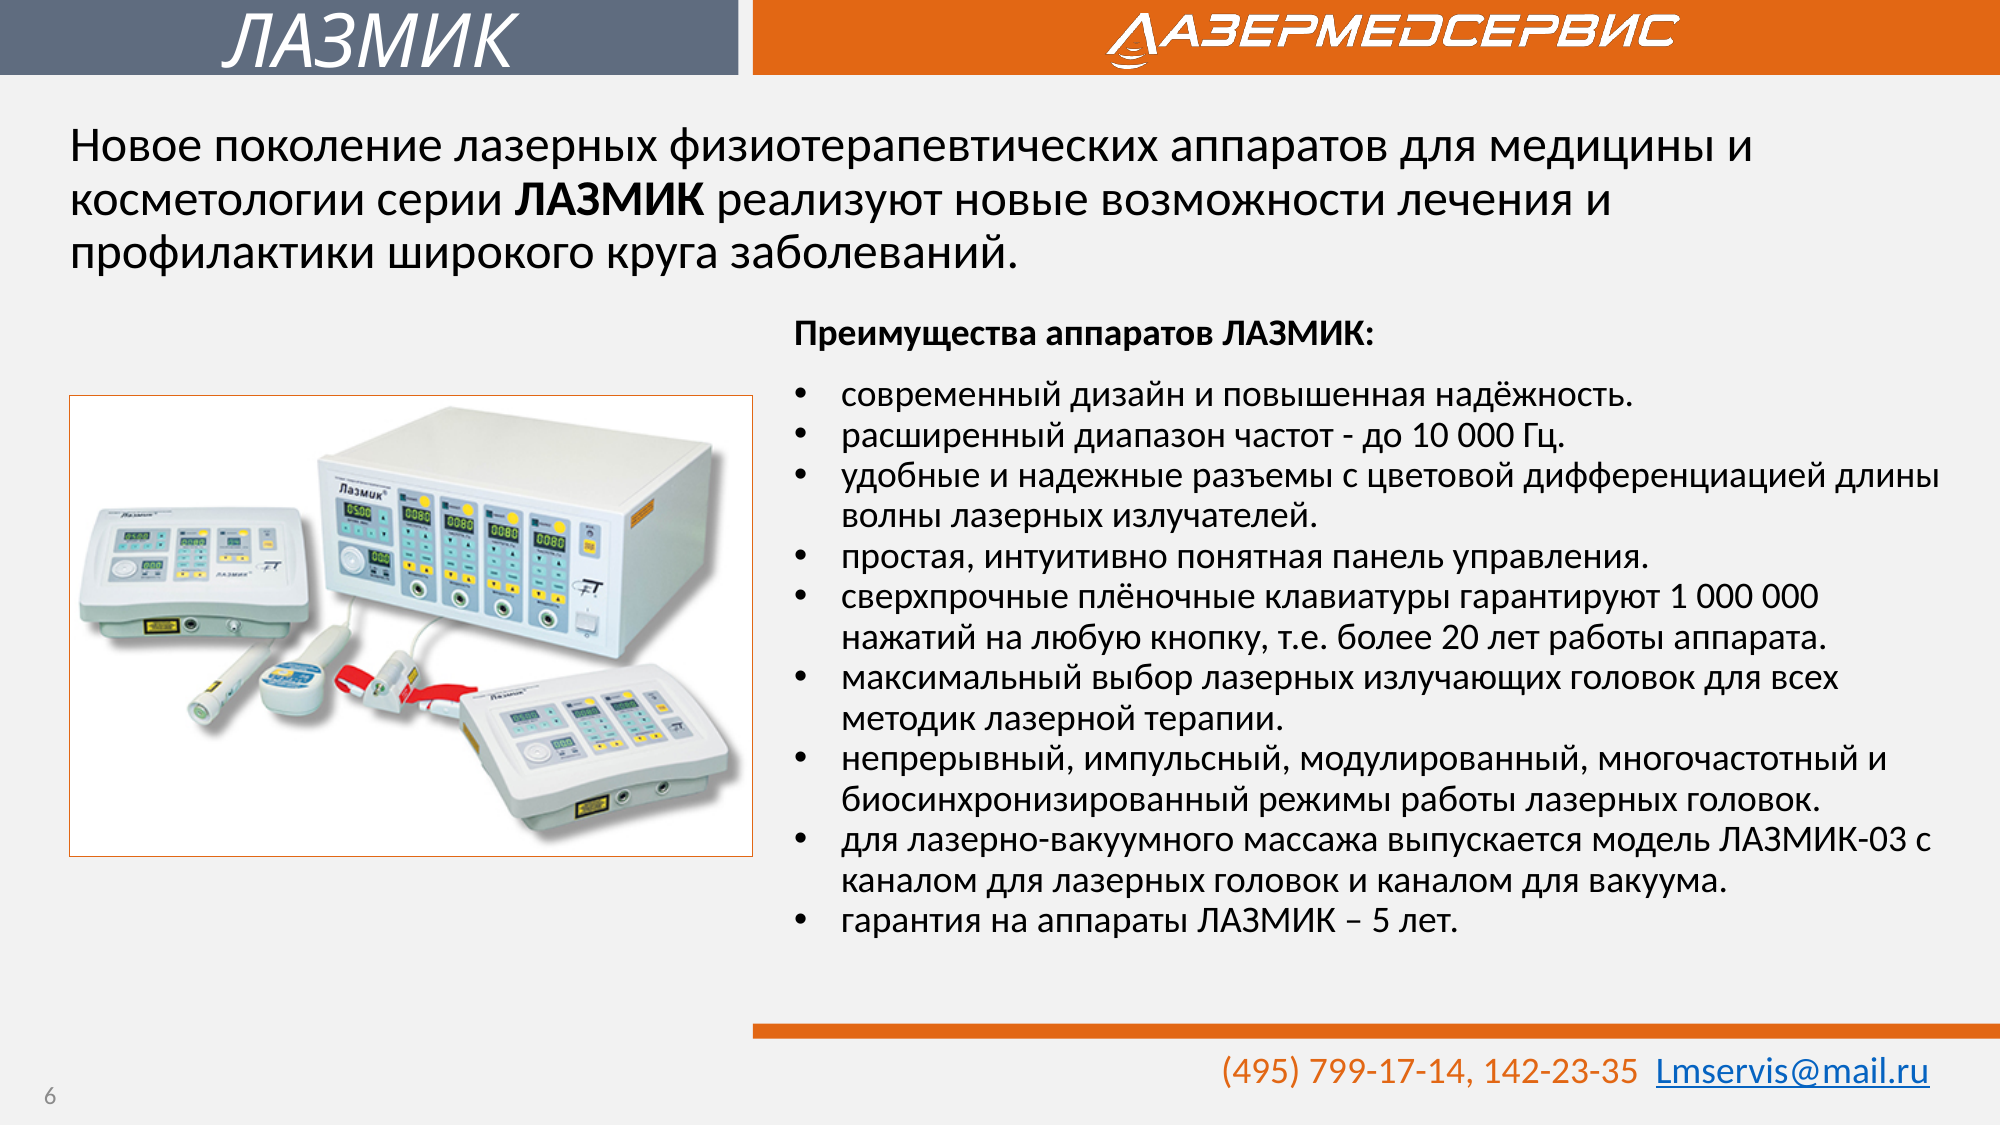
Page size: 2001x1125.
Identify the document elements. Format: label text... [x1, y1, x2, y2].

text_box ЛАЗМИК [0, 0, 739, 76]
list Преимущества аппаратов ЛАЗМИК: современный дизайн и повышенная надёжность. расширенный диапазон частот - до 10 000 Гц. удобные и надежные разъемы с цветовой дифференциацией длины волны лазерных излучателей. простая, интуитивно понятная панель управления. сверхпрочные плёночные клавиатуры гарантируют 1 000 000 нажатий на любую кнопку, т.е. более 20 лет работы аппарата. максимальный выбор лазерных излучающих головок для всех методик лазерной терапии. непрерывный, импульсный, модулированный, многочастотный и биосинхронизированный режимы работы лазерных головок. для лазерно-вакуумного массажа выпускается модель ЛАЗМИК-03 с каналом для лазерных головок и каналом для вакуума. гарантия на аппараты ЛАЗМИК – 5 лет. [779, 305, 1964, 1000]
text_box Новое поколение лазерных физиотерапевтических аппаратов для медицины и косметологии серии ЛАЗМИК реализуют новые возможности лечения и профилактики широкого круга заболеваний. [54, 110, 1936, 271]
text_box [752, 0, 2000, 75]
picture [1105, 13, 1680, 69]
text_box [752, 1023, 2000, 1040]
text_box (495) 799-17-14, 142-23-35 Lmservis@mail.ru [1206, 1038, 2000, 1099]
slide_number 6 [0, 1065, 450, 1125]
picture [69, 395, 753, 857]
